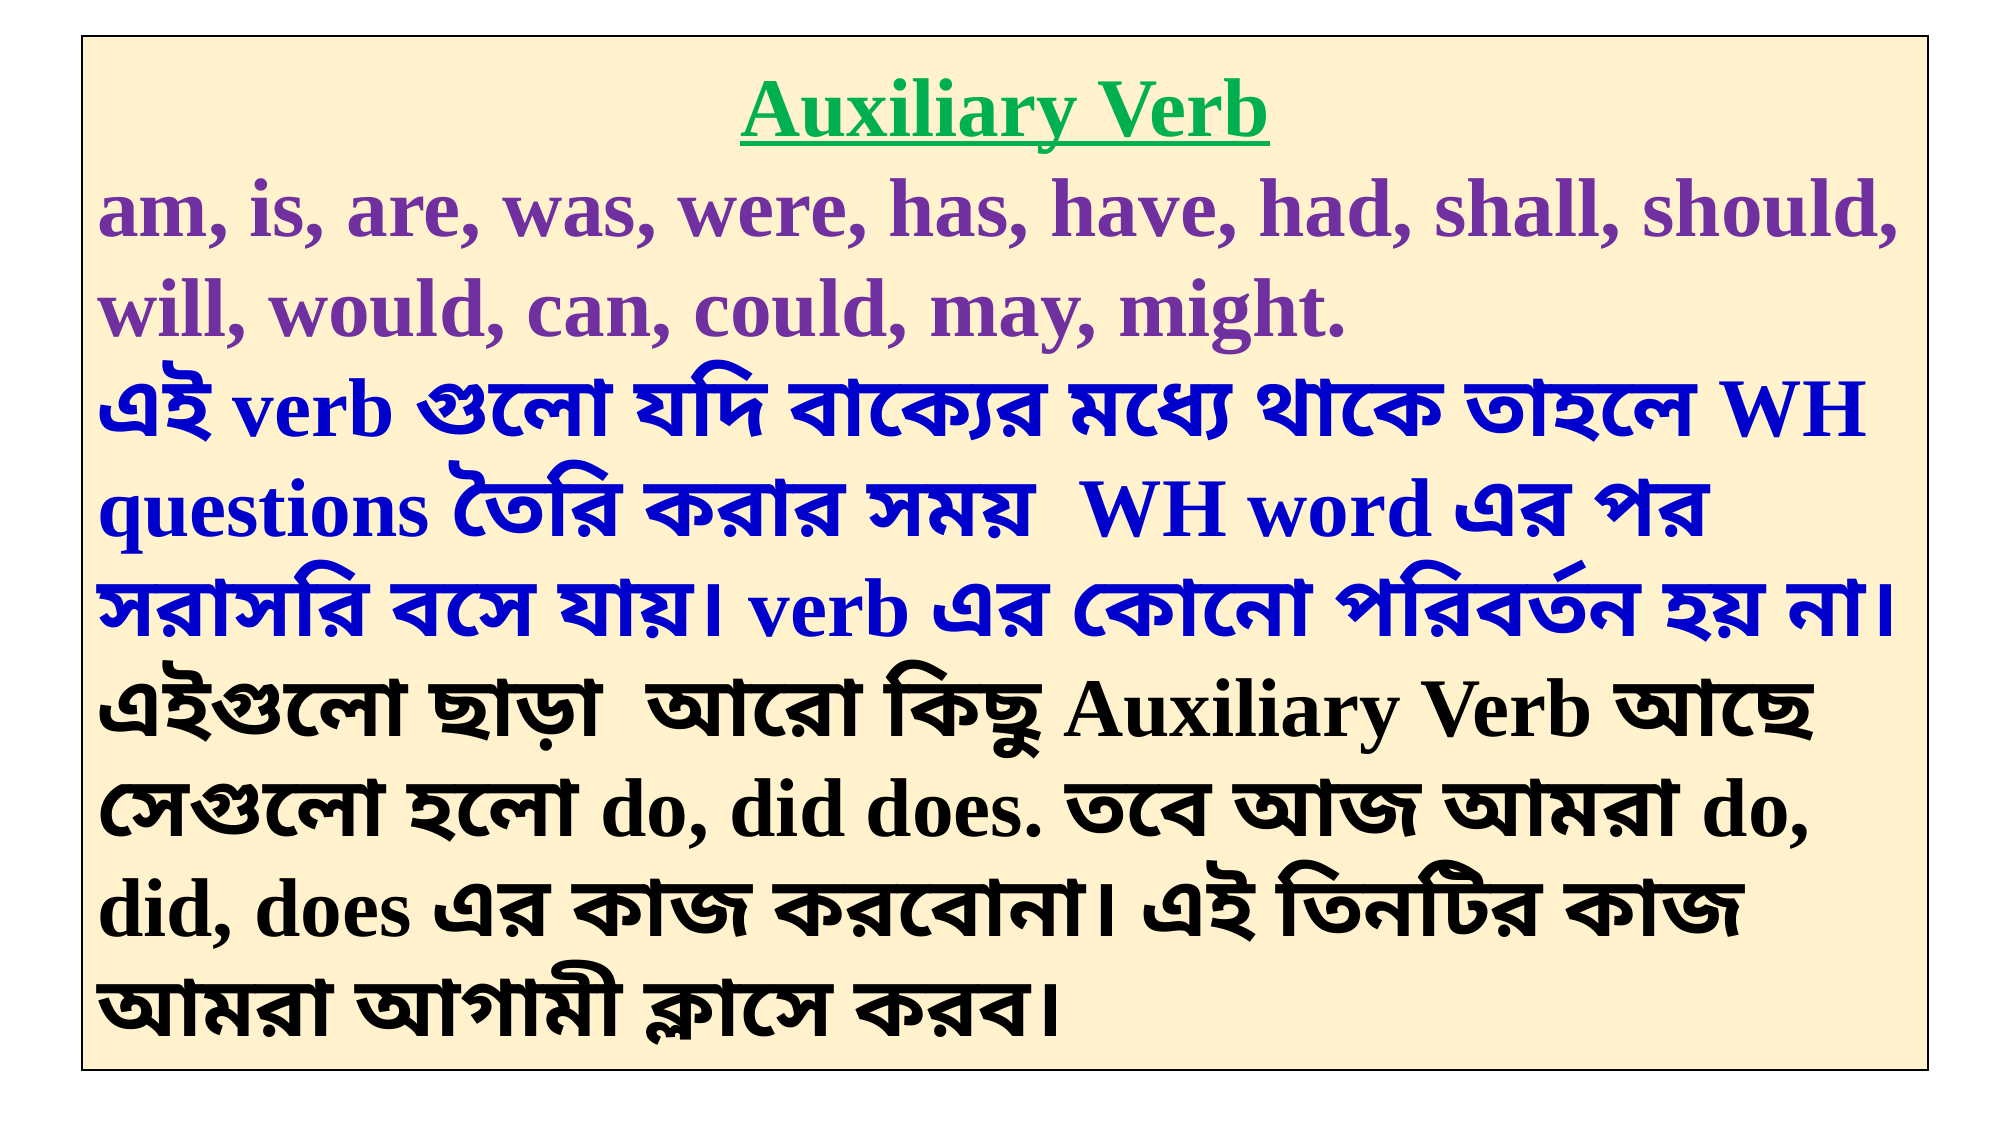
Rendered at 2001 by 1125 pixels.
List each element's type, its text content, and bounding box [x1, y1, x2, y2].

text_box Auxiliary Verb am, is, are, was, were, has, have, had, shall, should, will, would, can, could, may, might. এই verb গুলো যদি বাক্যের মধ্যে থাকে তাহলে WH questions তৈরি করার সময় WH word এর পর সরাসরি বসে যায়। verb এর কোনো পরিবর্তন হয় না। এইগুলো ছাড়া আরো কিছু Auxiliary Verb আছে সেগুলো হলো do, did does. তবে আজ আমরা do, did, does এর কাজ করবোনা। এই তিনটির কাজ আমরা আগামী ক্লাসে করব। [81, 35, 1929, 1071]
